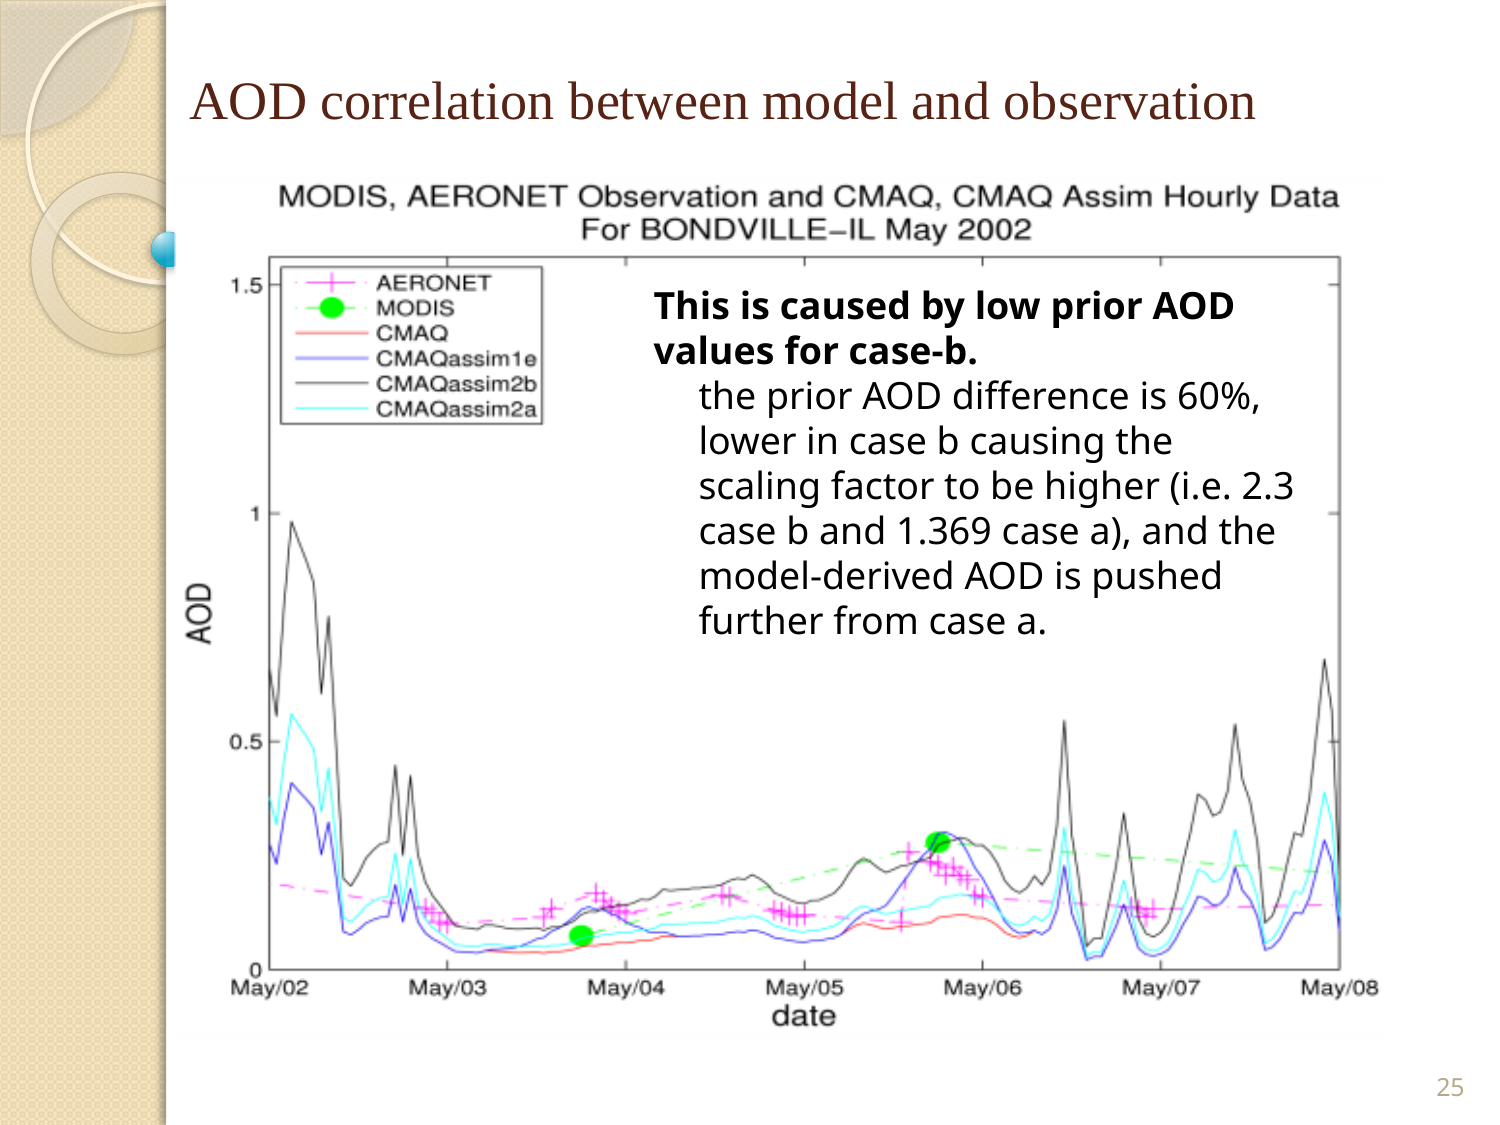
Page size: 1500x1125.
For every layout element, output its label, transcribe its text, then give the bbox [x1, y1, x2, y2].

text_box AOD correlation between model and observation [174, 0, 1500, 138]
picture [174, 174, 1388, 1038]
slide_number 25 [1413, 1034, 1488, 1113]
